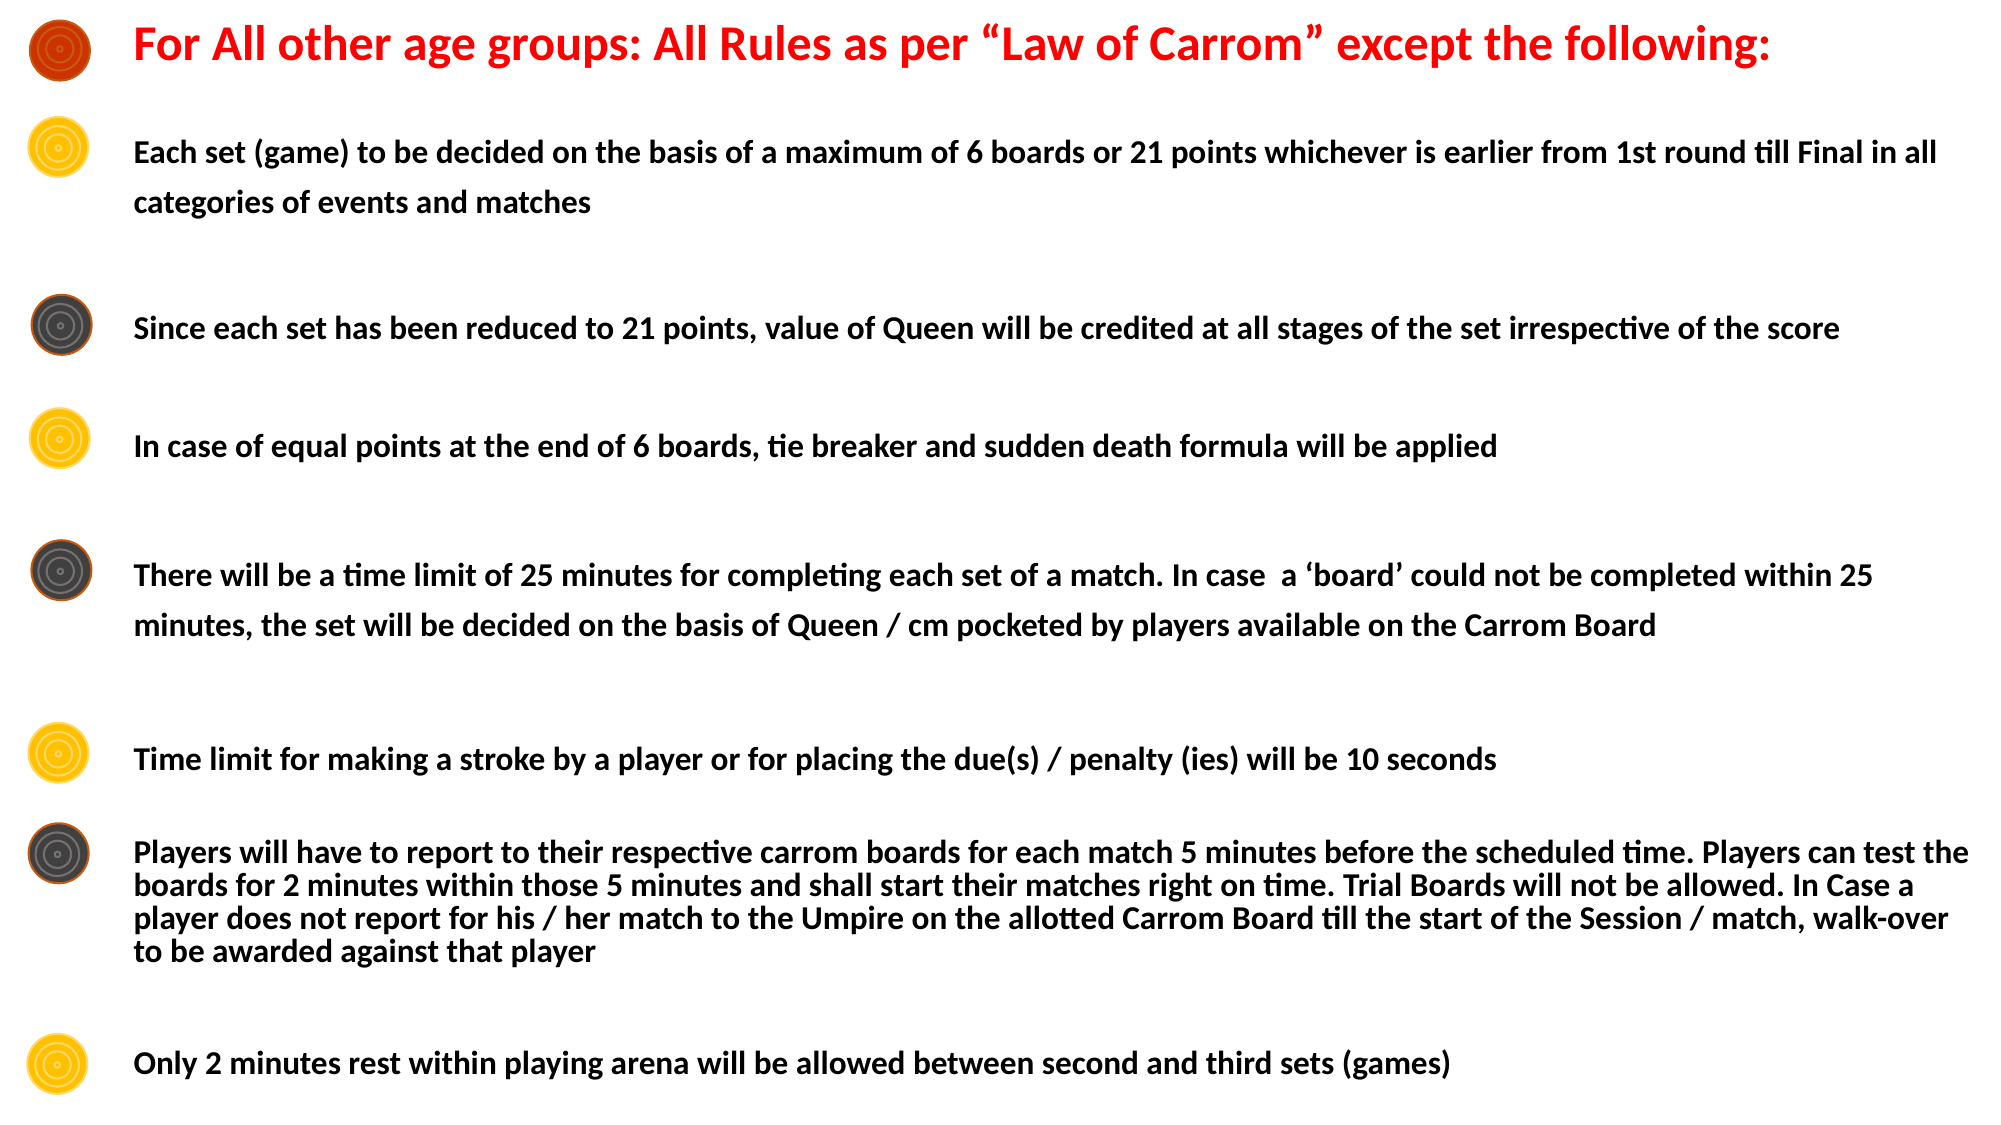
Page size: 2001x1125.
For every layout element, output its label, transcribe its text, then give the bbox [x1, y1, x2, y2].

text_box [28, 116, 89, 177]
table_cell [0, 802, 119, 1008]
table_cell Players will have to report to their respective carrom boards for each match 5 minutes before the scheduled time. Players can test the boards for 2 minutes within those 5 minutes and shall start their matches right on time. Trial Boards will not be allowed. In Case a player does not report for his / her match to the Umpire on the allotted Carrom Board till the start of the Session / match, walk-over to be awarded against that player [119, 802, 2000, 1008]
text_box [31, 540, 92, 601]
table_cell Only 2 minutes rest within playing arena will be allowed between second and third sets (games) [119, 1008, 2000, 1125]
table_cell [0, 706, 119, 802]
table_cell [0, 247, 119, 398]
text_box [29, 20, 90, 81]
table_cell Each set (game) to be decided on the basis of a maximum of 6 boards or 21 points whichever is earlier from 1st round till Final in all categories of events and matches [119, 97, 2000, 247]
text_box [28, 823, 89, 884]
table_cell Time limit for making a stroke by a player or for placing the due(s) / penalty (ies) will be 10 seconds [119, 706, 2000, 802]
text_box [28, 722, 89, 783]
table_cell [0, 1008, 119, 1125]
table_cell In case of equal points at the end of 6 boards, tie breaker and sudden death formula will be applied [119, 398, 2000, 484]
table_header For All other age groups: All Rules as per “Law of Carrom” except the following: [119, 0, 2000, 97]
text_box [29, 408, 90, 469]
table_header [0, 0, 119, 97]
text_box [27, 1033, 88, 1094]
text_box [31, 294, 92, 355]
table_cell [0, 97, 119, 247]
table_cell Since each set has been reduced to 21 points, value of Queen will be credited at all stages of the set irrespective of the score [119, 247, 2000, 398]
table_cell [0, 398, 119, 484]
table_cell [0, 484, 119, 706]
table_cell There will be a time limit of 25 minutes for completing each set of a match. In case a ‘board’ could not be completed within 25 minutes, the set will be decided on the basis of Queen / cm pocketed by players available on the Carrom Board [119, 484, 2000, 706]
